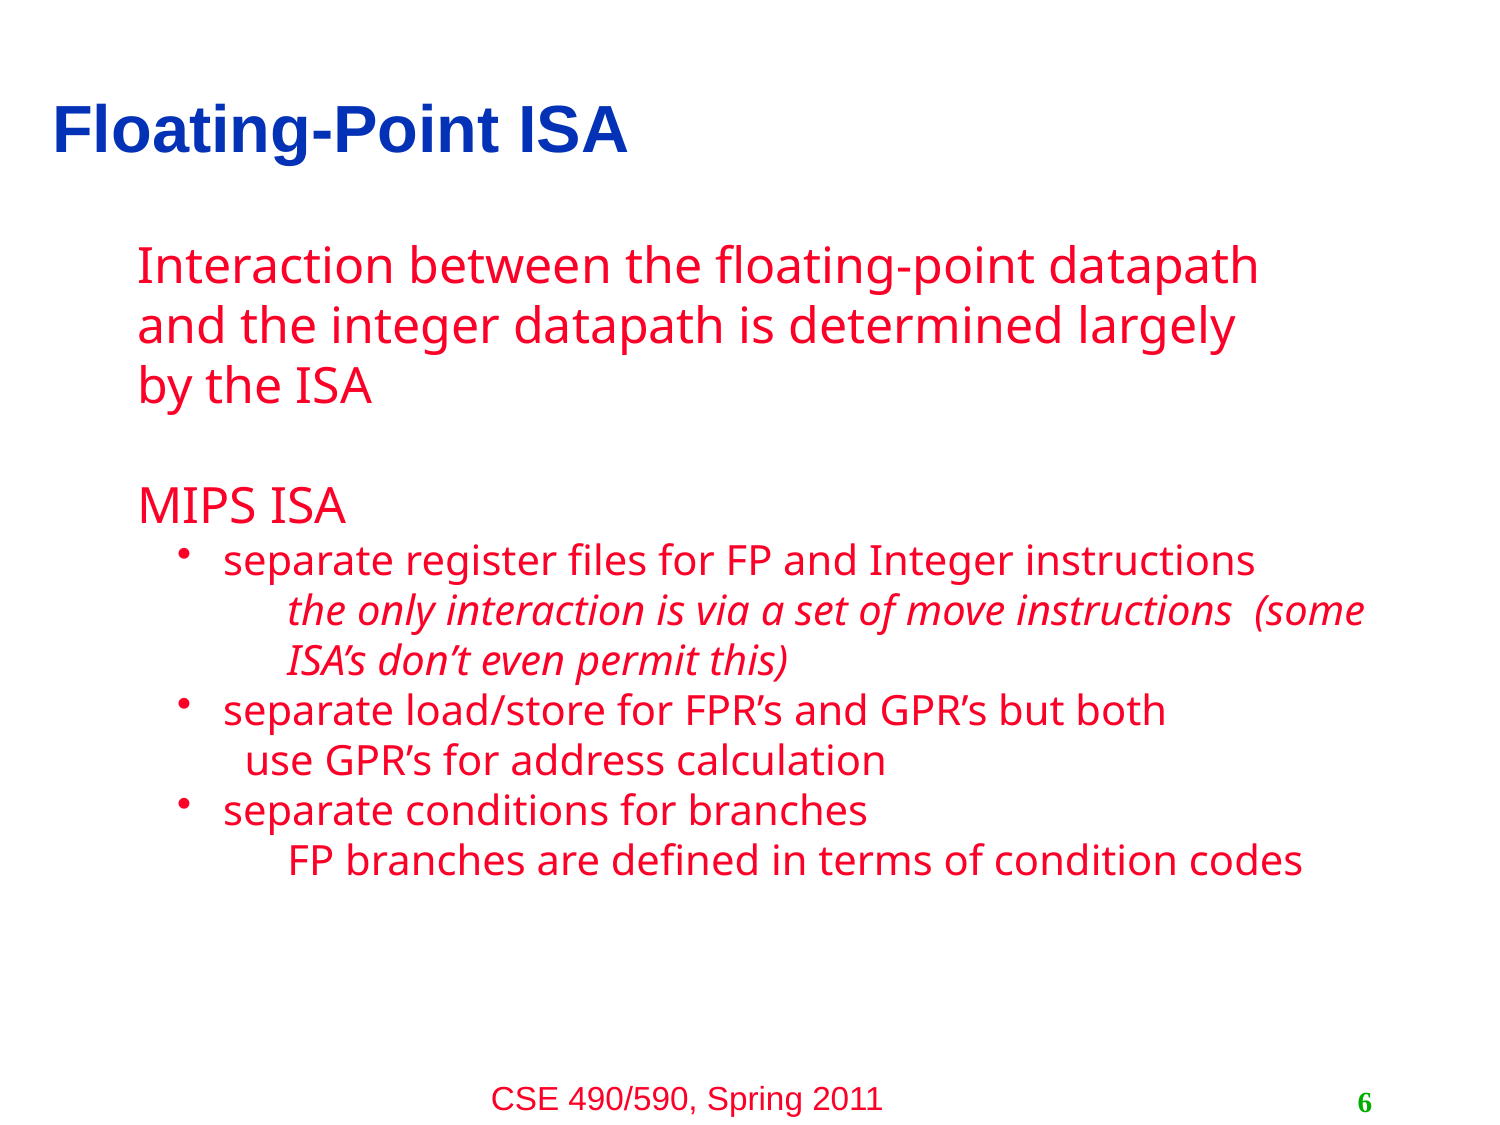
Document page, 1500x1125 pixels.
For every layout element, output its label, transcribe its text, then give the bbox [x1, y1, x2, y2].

text_box Interaction between the floating-point datapath and the integer datapath is determined largely by the ISA MIPS ISA separate register files for FP and Integer instructions the only interaction is via a set of move instructions (some ISA’s don’t even permit this) separate load/store for FPR’s and GPR’s but both use GPR’s for address calculation separate conditions for branches FP branches are defined in terms of condition codes [122, 226, 1389, 891]
slide_number 6 [1074, 1076, 1388, 1125]
title Floating-Point ISA [37, 64, 1213, 199]
